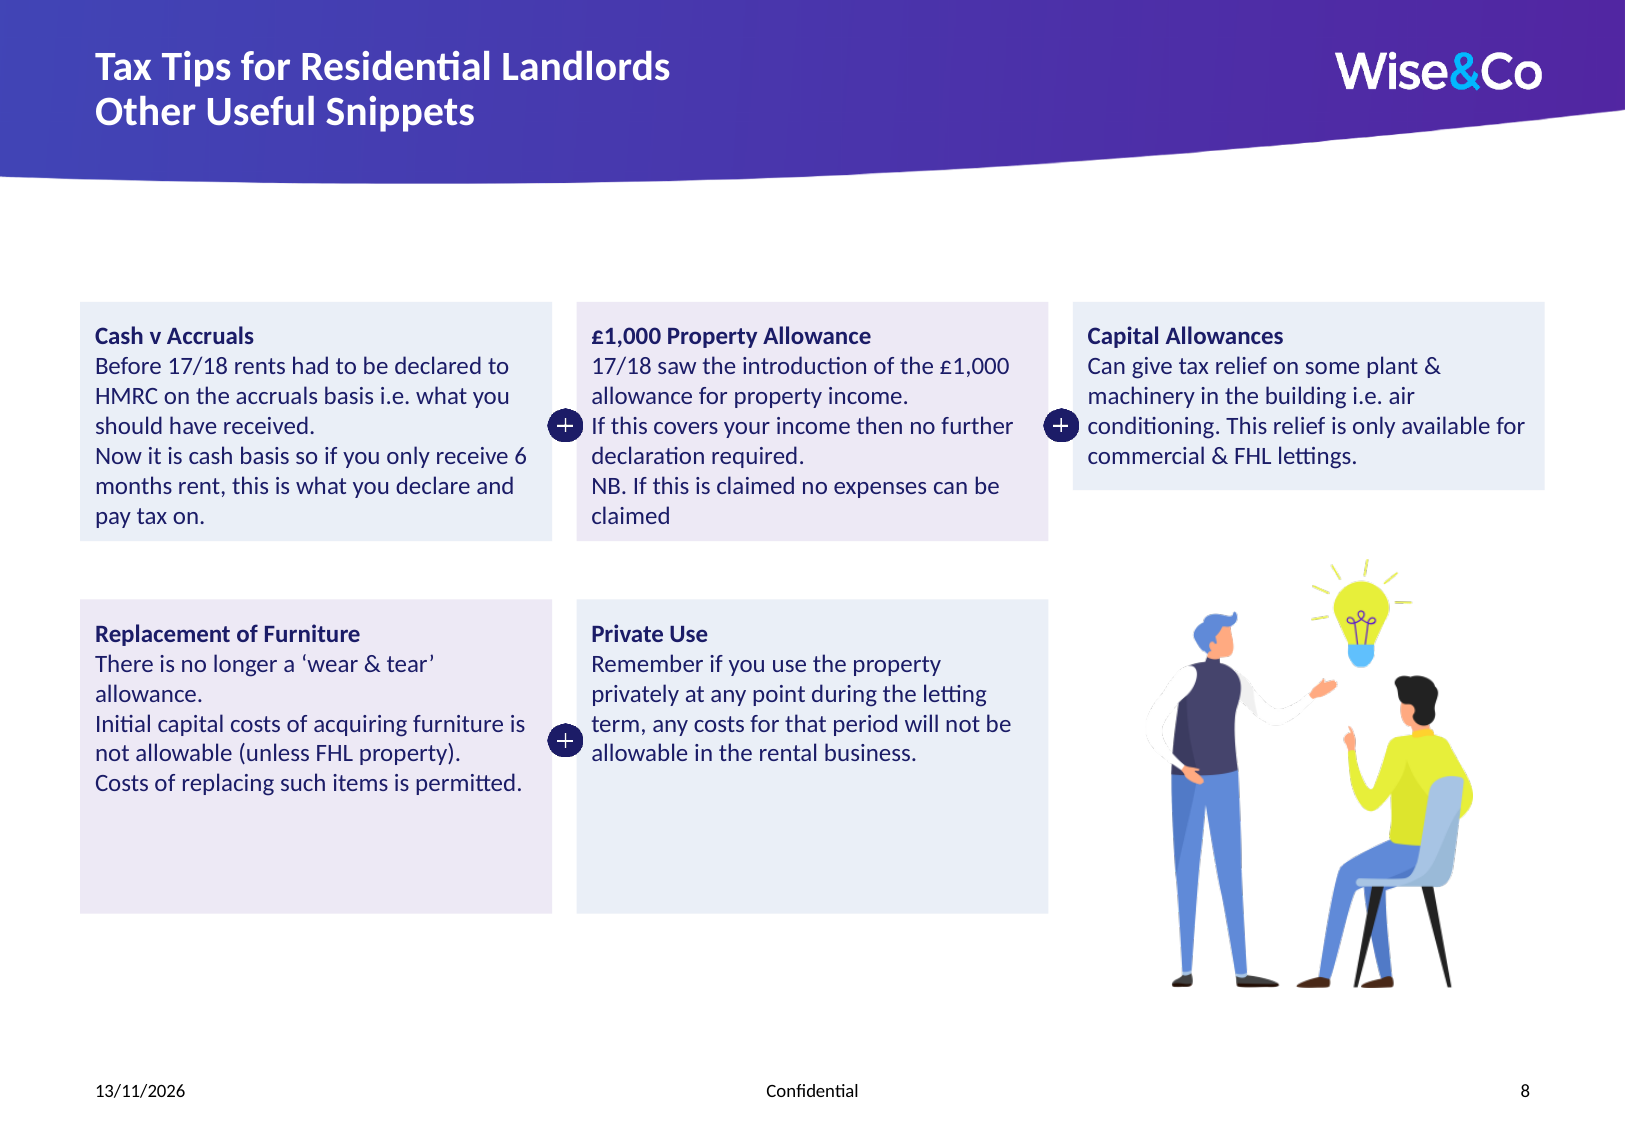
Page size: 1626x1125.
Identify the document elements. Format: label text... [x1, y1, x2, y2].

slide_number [80, 1071, 478, 1103]
text_box Cash v Accruals Before 17/18 rents had to be declared to HMRC on the accruals basis i.e. what you should have received. Now it is cash basis so if you only receive 6 months rent, this is what you declare and pay tax on. [79, 301, 553, 542]
text_box Replacement of Furniture There is no longer a ‘wear & tear’ allowance. Initial capital costs of acquiring furniture is not allowable (unless FHL property). Costs of replacing such items is permitted. [79, 598, 553, 915]
footer Confidential [538, 1071, 1087, 1103]
slide_number 8 [1147, 1071, 1545, 1103]
picture [1145, 559, 1473, 988]
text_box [547, 408, 583, 442]
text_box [1043, 408, 1079, 442]
text_box Capital Allowances Can give tax relief on some plant & machinery in the building i.e. air conditioning. This relief is only available for commercial & FHL lettings. [1072, 301, 1546, 491]
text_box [547, 723, 583, 758]
text_box Private Use Remember if you use the property privately at any point during the letting term, any costs for that period will not be allowable in the rental business. [576, 598, 1049, 915]
text_box £1,000 Property Allowance 17/18 saw the introduction of the £1,000 allowance for property income. If this covers your income then no further declaration required. NB. If this is claimed no expenses can be claimed [576, 301, 1049, 542]
picture [0, 0, 1625, 184]
title Tax Tips for Residential Landlords Other Useful Snippets [80, 36, 1219, 193]
